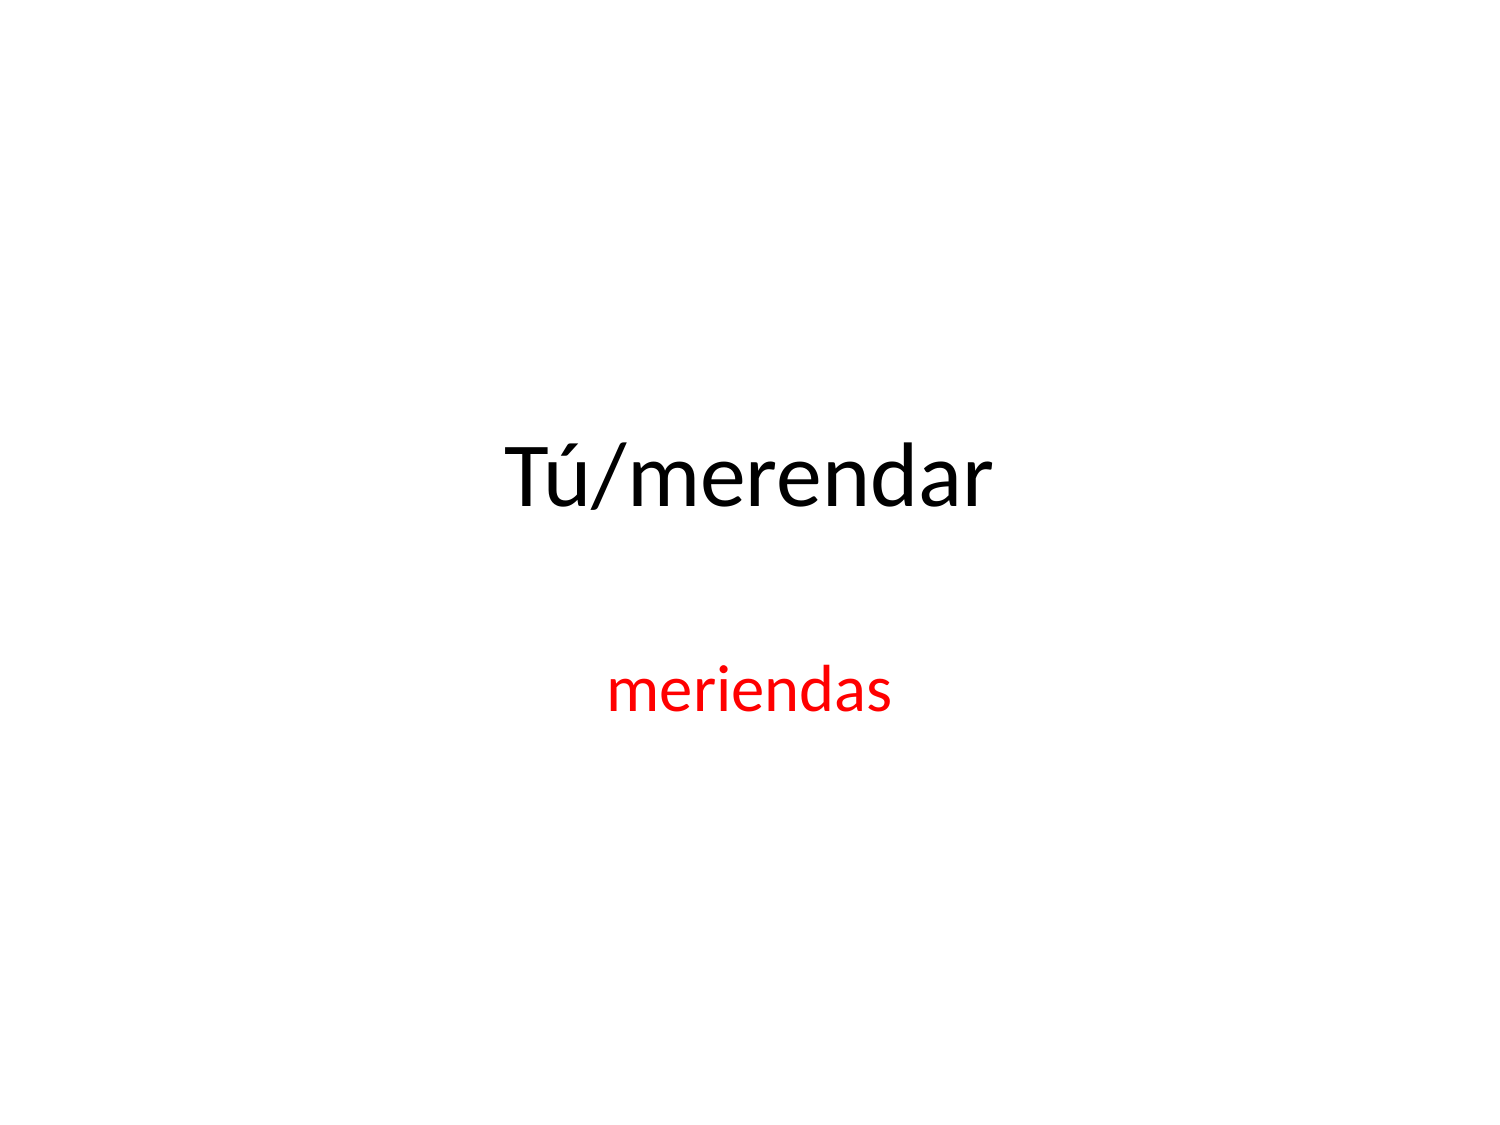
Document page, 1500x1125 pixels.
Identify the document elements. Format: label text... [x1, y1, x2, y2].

subtitle meriendas [225, 637, 1275, 925]
title Tú/merendar [112, 349, 1388, 591]
